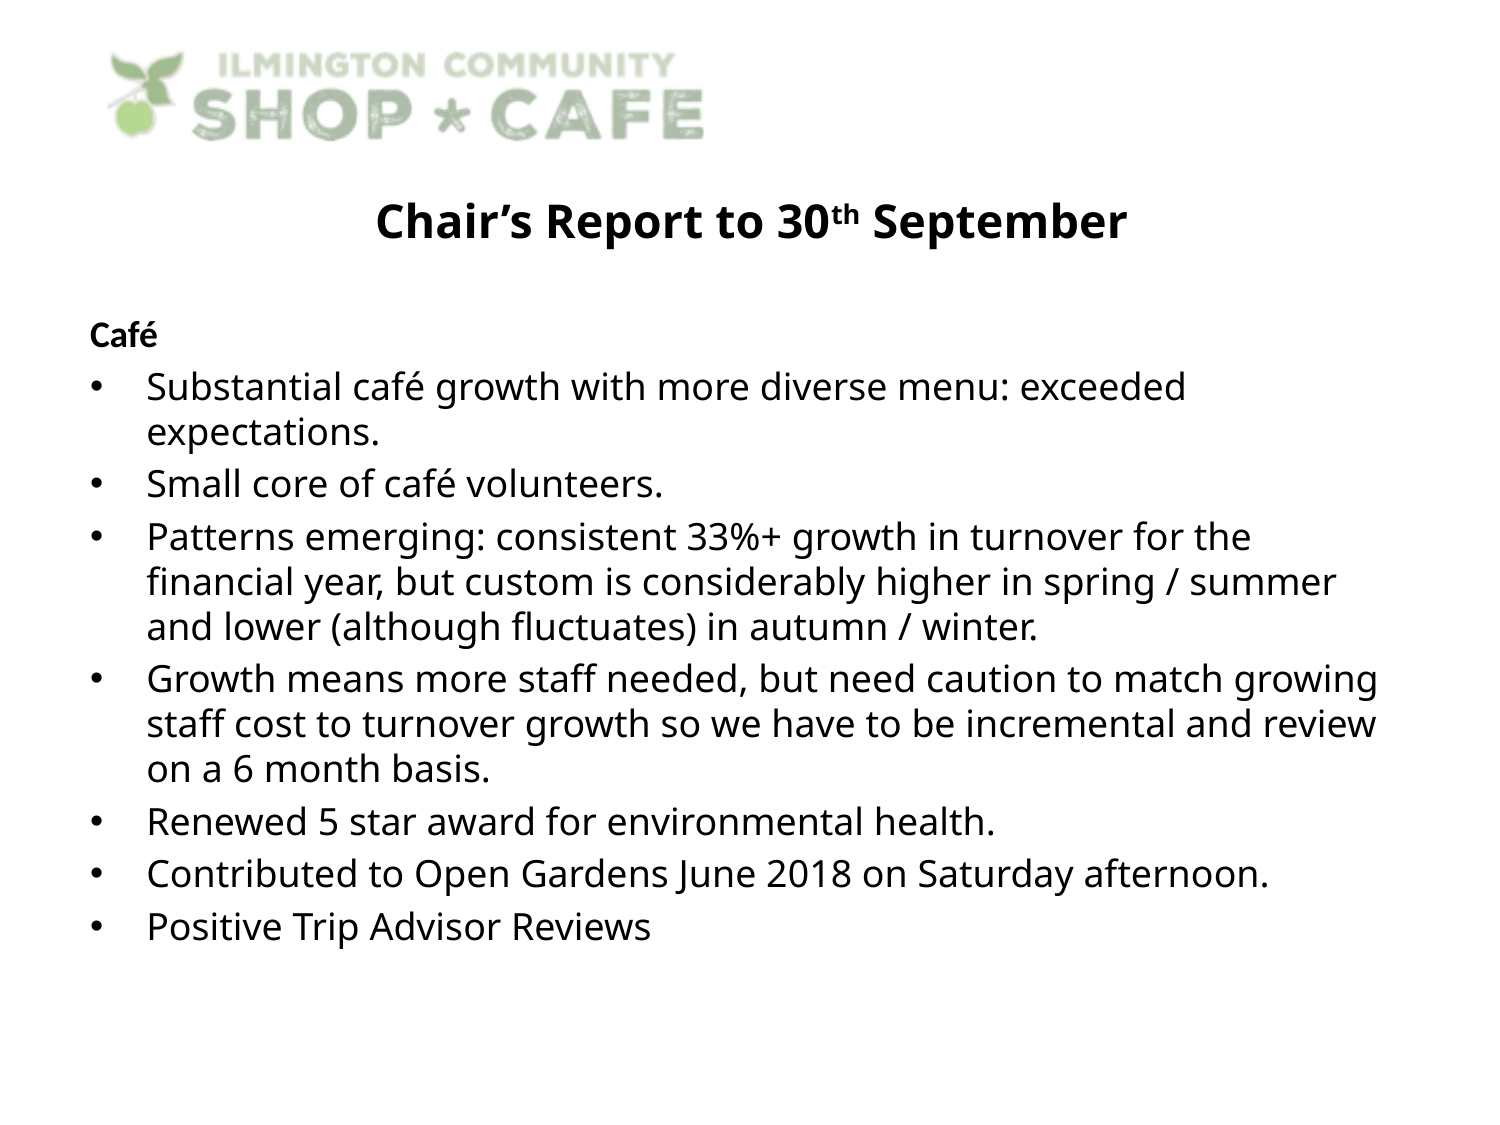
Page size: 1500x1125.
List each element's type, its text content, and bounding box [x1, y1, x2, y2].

list Café Substantial café growth with more diverse menu: exceeded expectations. Small core of café volunteers. Patterns emerging: consistent 33%+ growth in turnover for the financial year, but custom is considerably higher in spring / summer and lower (although fluctuates) in autumn / winter. Growth means more staff needed, but need caution to match growing staff cost to turnover growth so we have to be incremental and review on a 6 month basis. Renewed 5 star award for environmental health. Contributed to Open Gardens June 2018 on Saturday afternoon. Positive Trip Advisor Reviews [75, 302, 1425, 1005]
title Chair’s Report to 30th September [76, 183, 1427, 257]
picture [59, 31, 794, 175]
